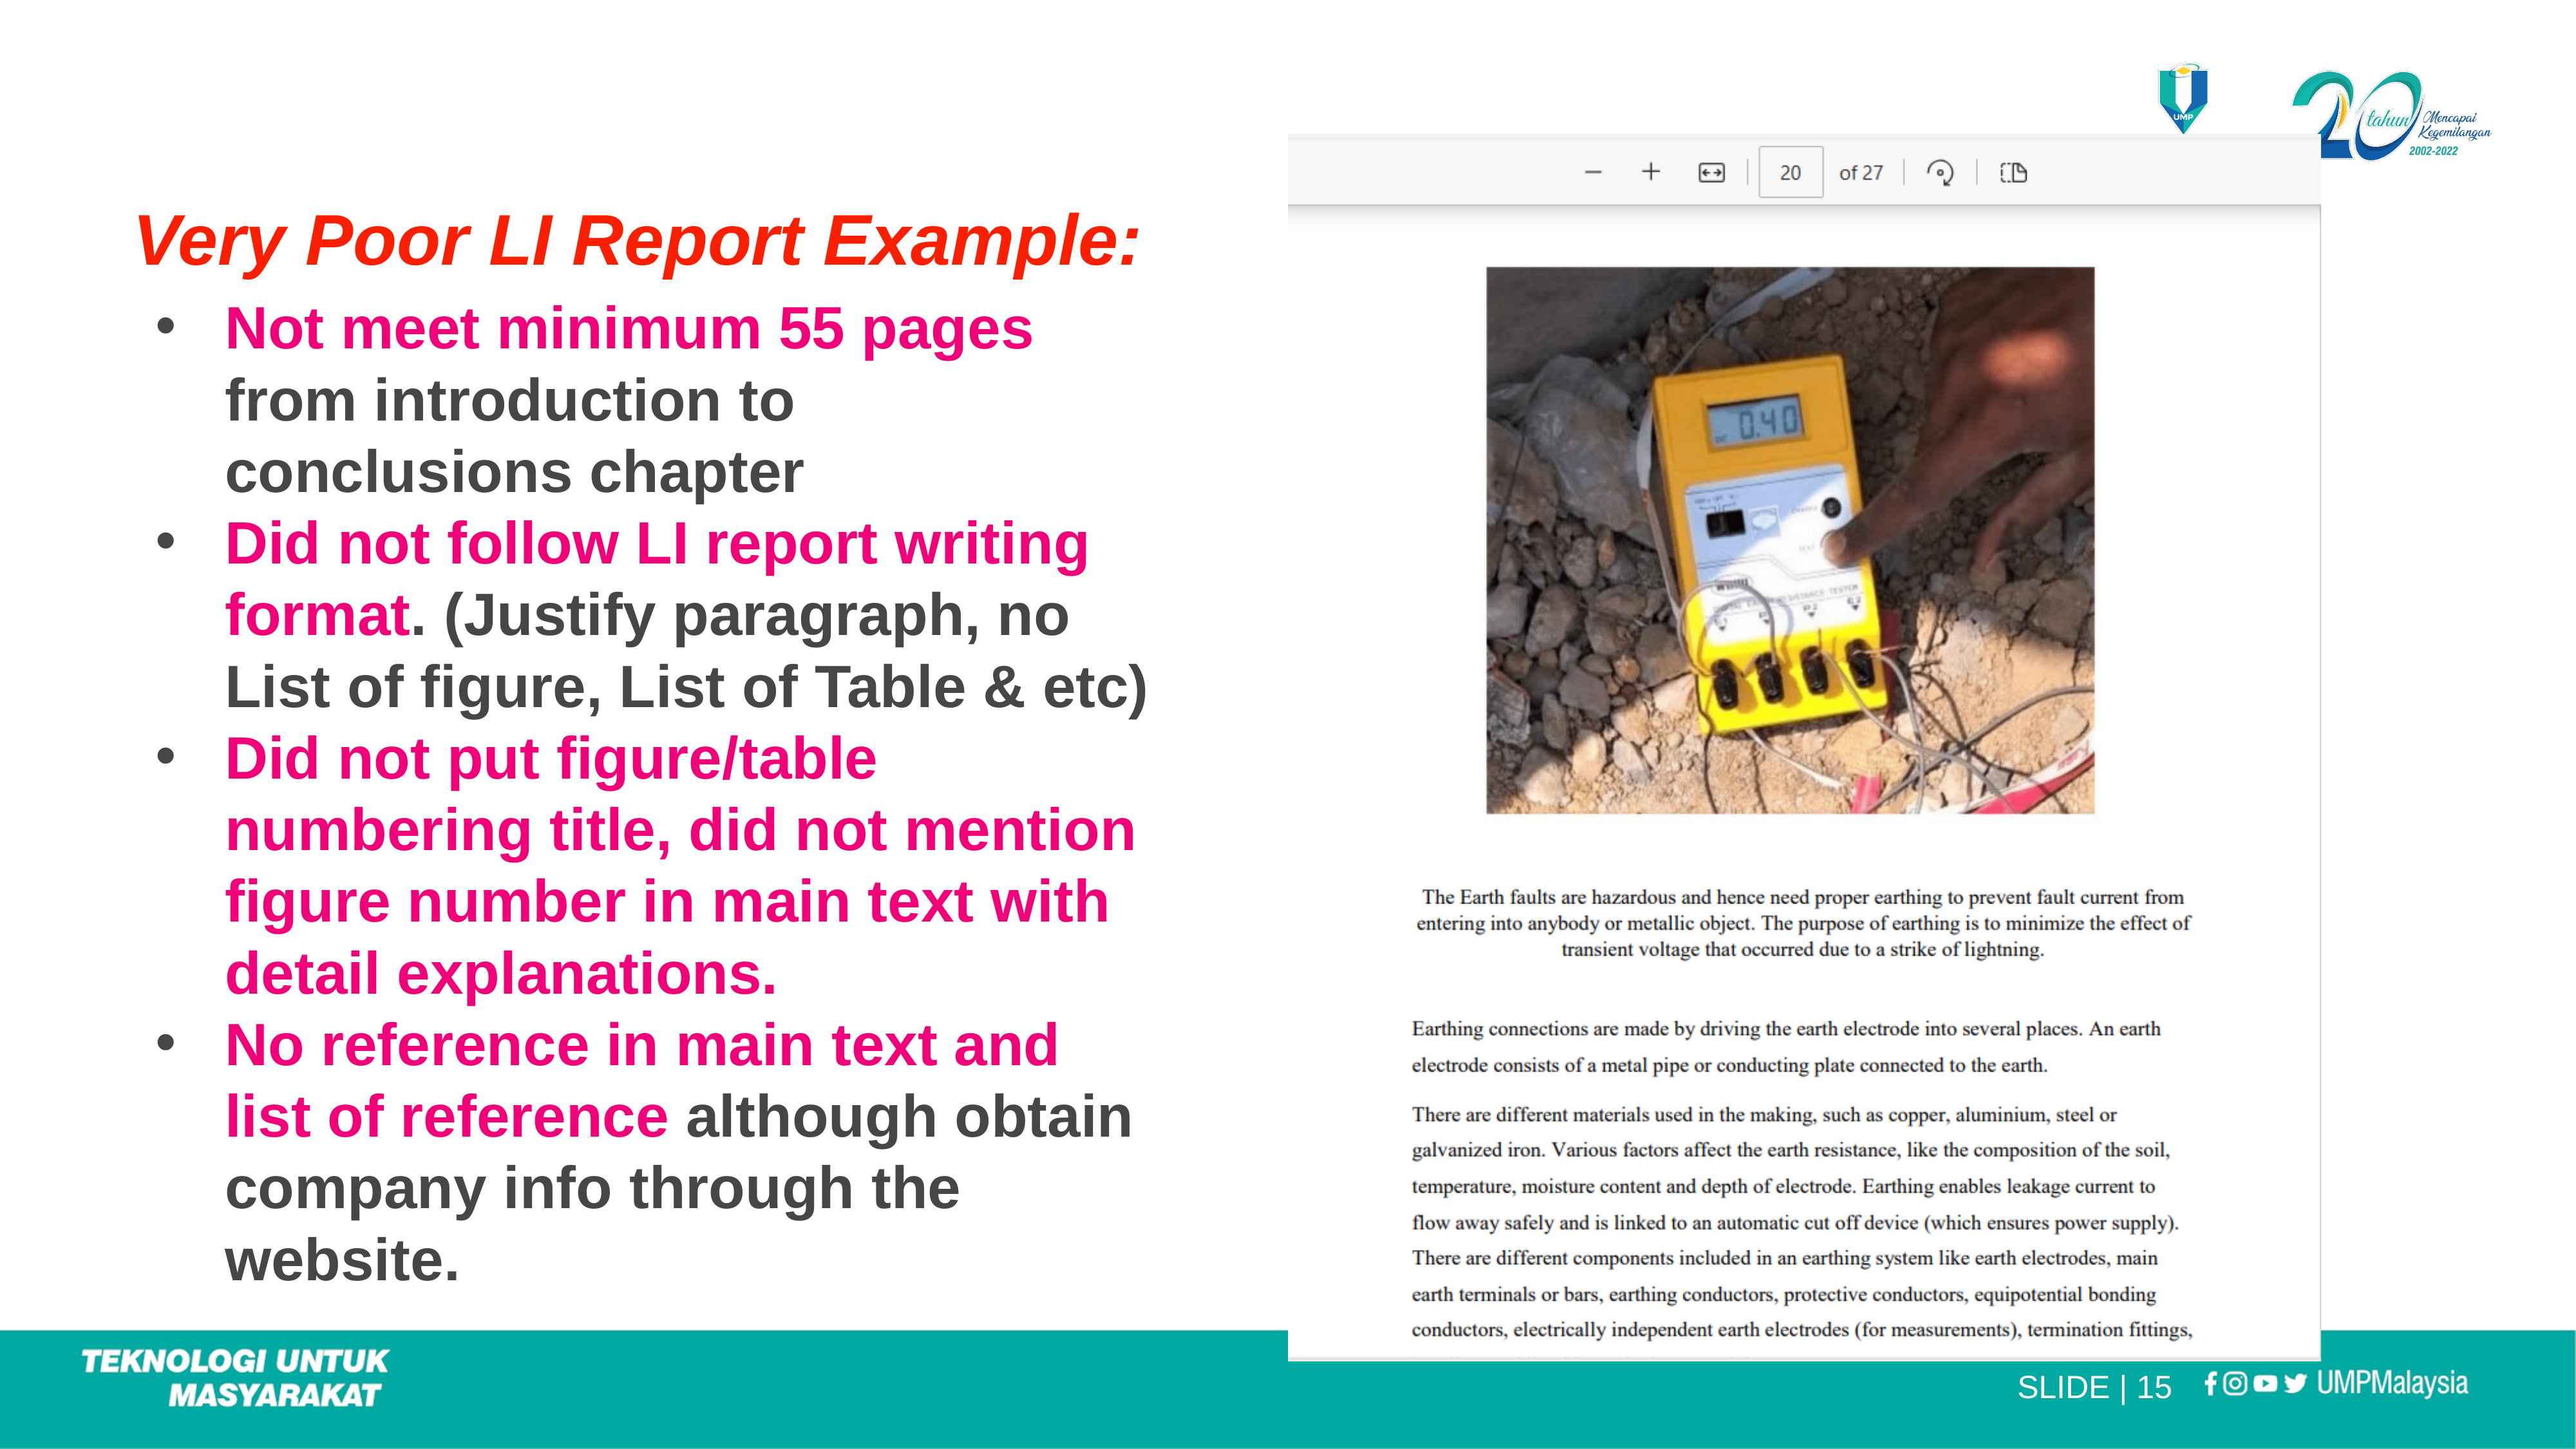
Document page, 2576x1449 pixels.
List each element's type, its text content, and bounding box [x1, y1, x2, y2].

list Not meet minimum 55 pages from introduction to conclusions chapter Did not follow LI report writing format. (Justify paragraph, no List of figure, List of Table & etc) Did not put figure/table numbering title, did not mention figure number in main text with detail explanations. No reference in main text and list of reference although obtain company info through the website. [127, 283, 1161, 1315]
picture [0, 0, 2576, 1449]
title Very Poor LI Report Example: [127, 134, 1161, 283]
